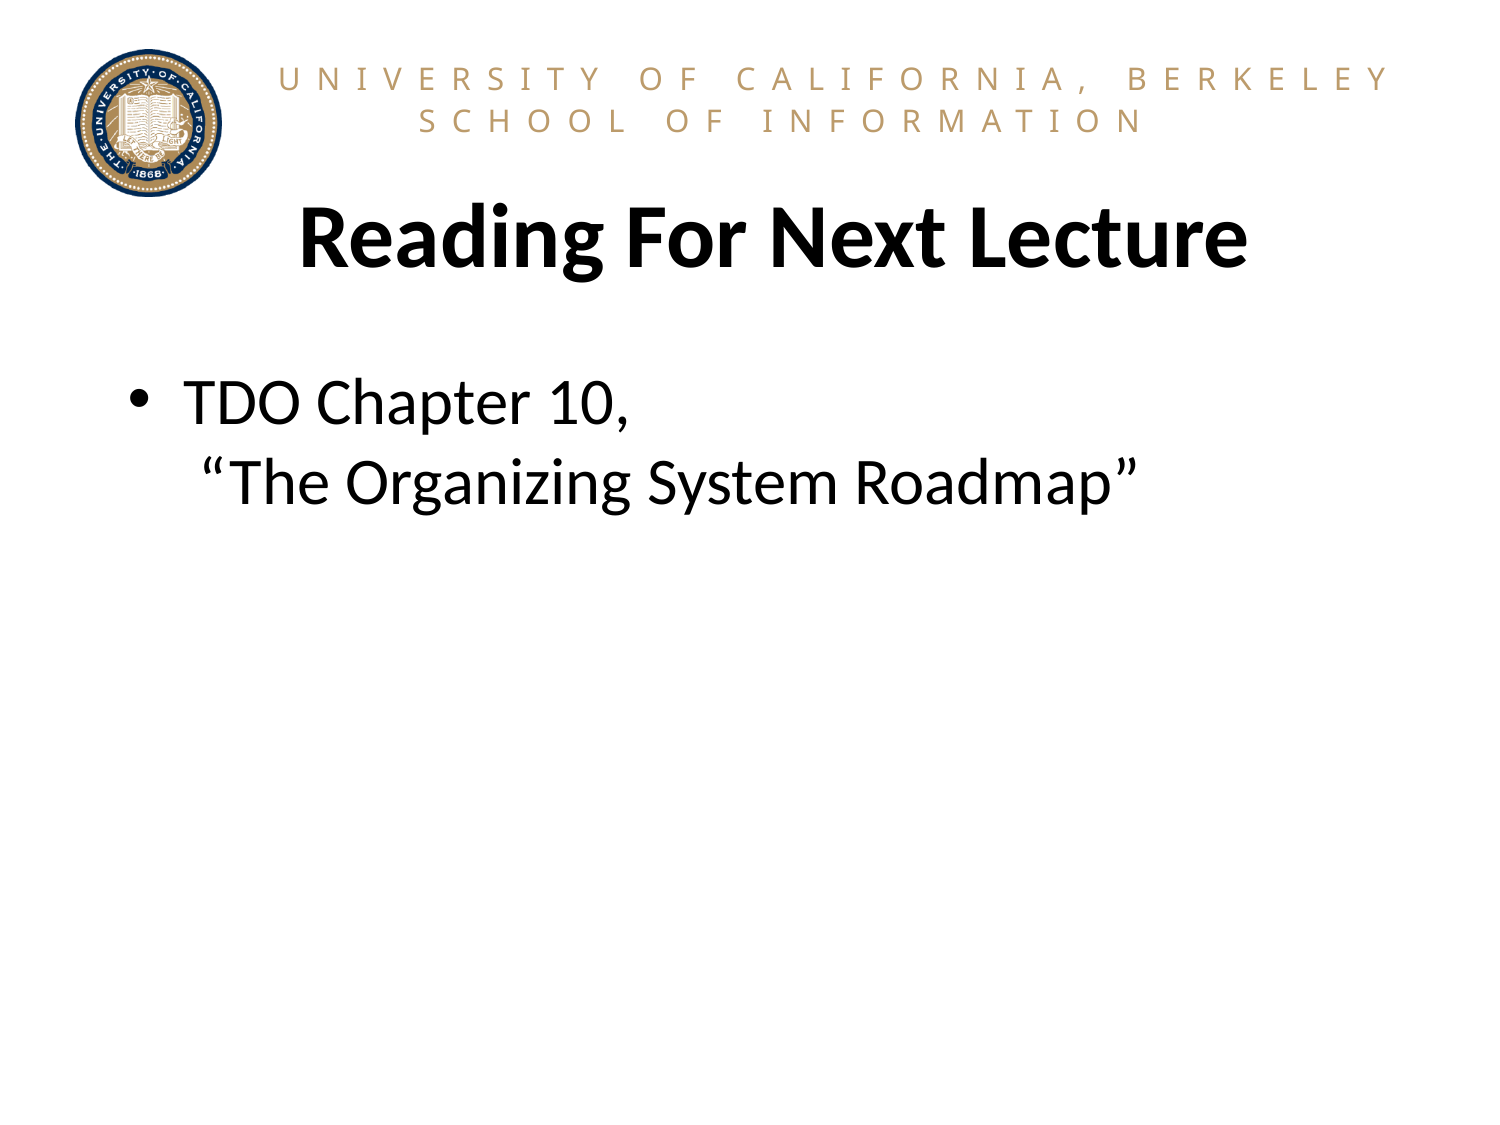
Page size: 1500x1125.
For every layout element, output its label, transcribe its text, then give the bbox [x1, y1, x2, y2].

list TDO Chapter 10, “The Organizing System Roadmap” [112, 350, 1463, 1093]
picture [75, 49, 222, 197]
title Reading For Next Lecture [99, 137, 1450, 325]
